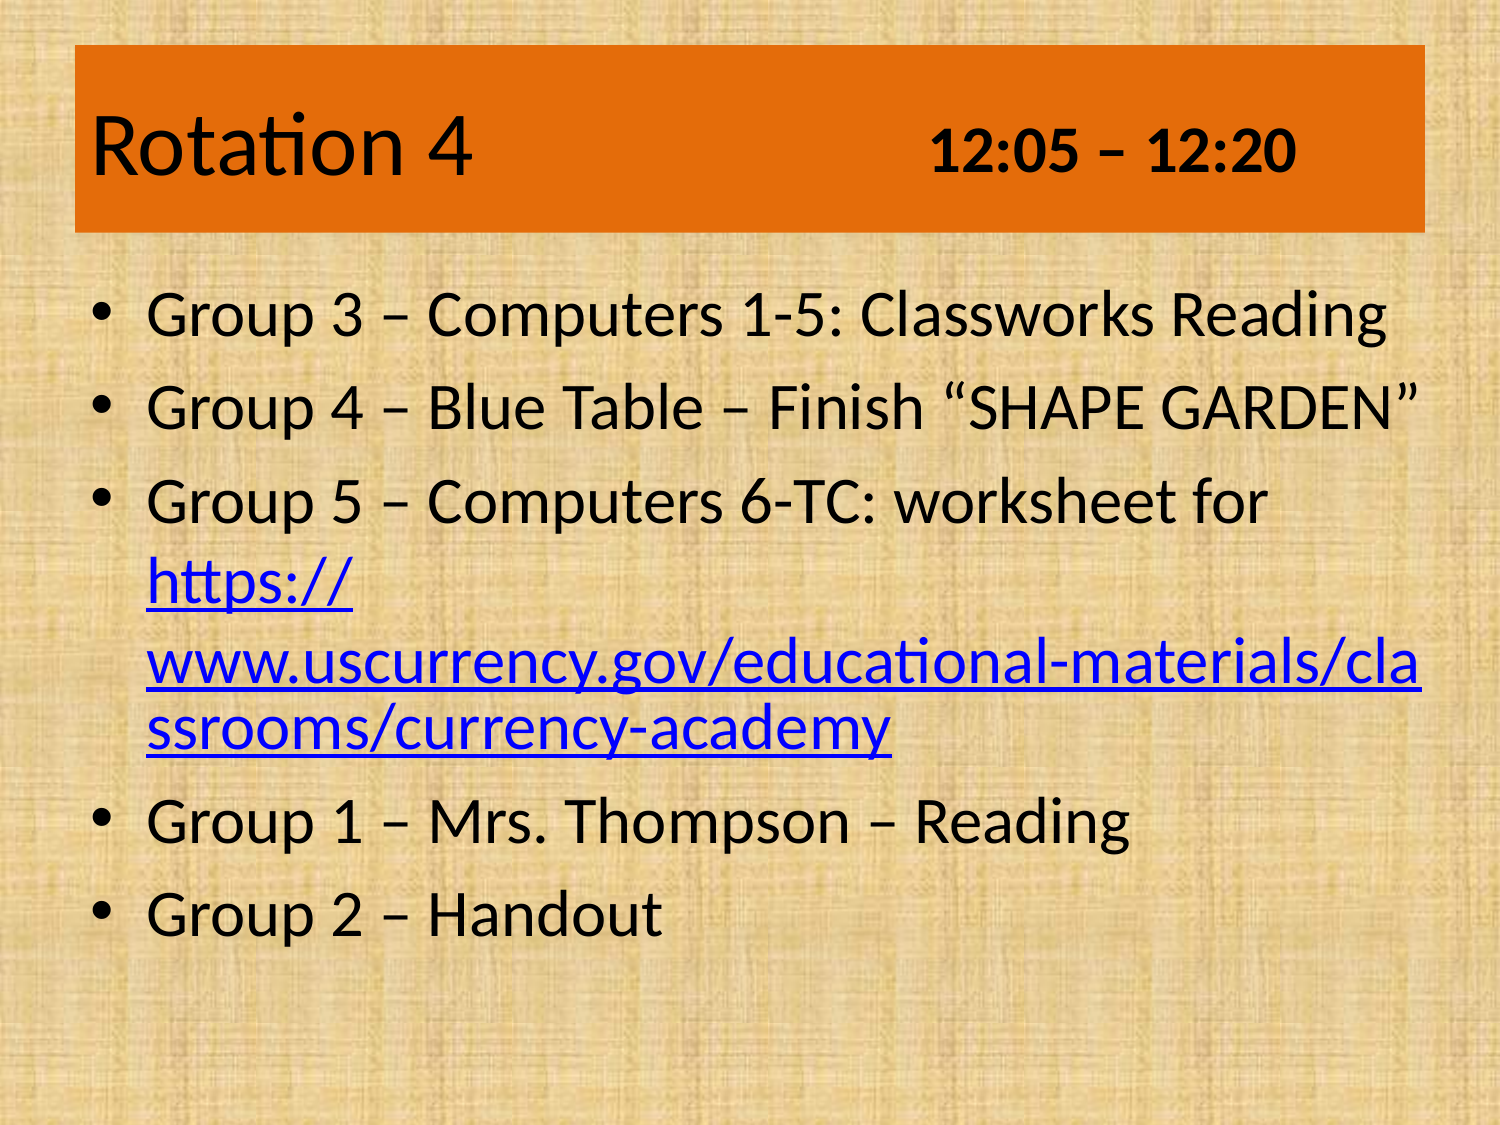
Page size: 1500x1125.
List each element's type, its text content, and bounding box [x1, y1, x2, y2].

title Rotation 4 [75, 45, 1425, 233]
list Group 3 – Computers 1-5: Classworks Reading Group 4 – Blue Table – Finish “SHAPE GARDEN” Group 5 – Computers 6-TC: worksheet for https://www.uscurrency.gov/educational-materials/classrooms/currency-academy Group 1 – Mrs. Thompson – Reading Group 2 – Handout [75, 262, 1463, 1005]
picture [0, 0, 1500, 1125]
text_box 12:05 – 12:20 [900, 98, 1325, 194]
